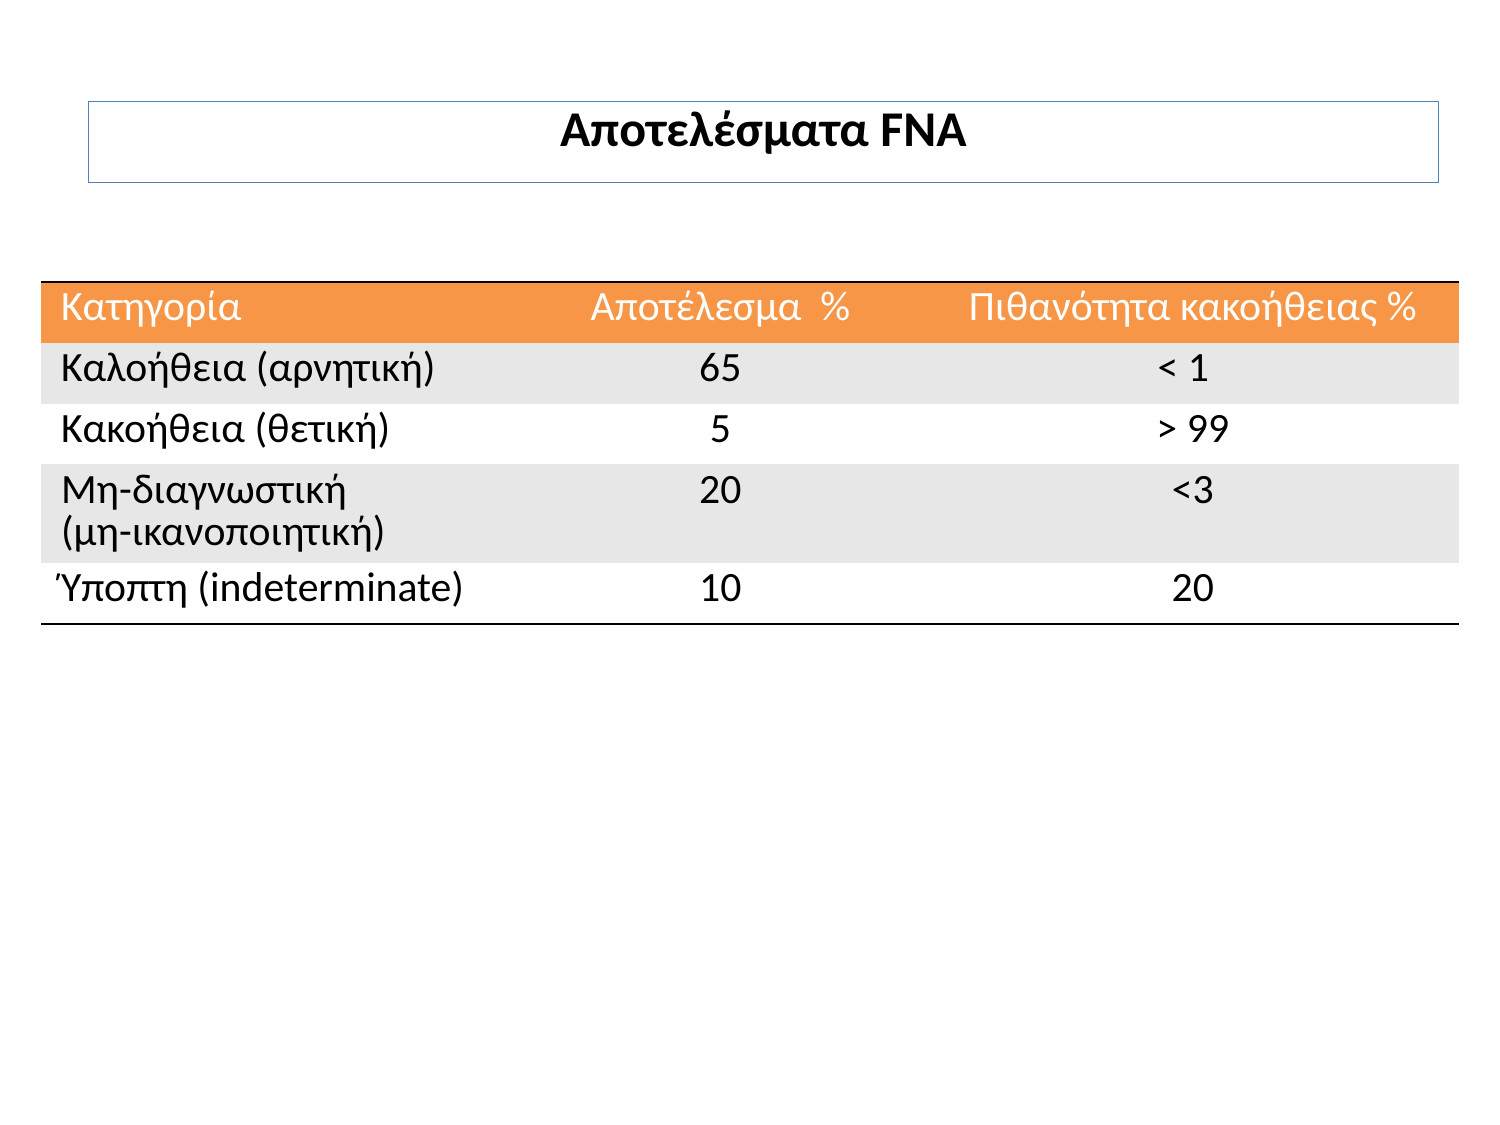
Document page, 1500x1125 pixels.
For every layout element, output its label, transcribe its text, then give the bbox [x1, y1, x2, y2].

table_header Πιθανότητα κακοήθειας % [927, 283, 1459, 343]
table_cell <3 [927, 464, 1459, 563]
table_header Κατηγορία [41, 283, 514, 343]
table_cell 20 [927, 563, 1459, 623]
table_cell 5 [514, 404, 927, 464]
table_cell Ύποπτη (indeterminate) [41, 563, 514, 623]
text_box Αποτελέσματα FNA [88, 101, 1439, 183]
table_cell 65 [514, 343, 927, 404]
table_header Αποτέλεσμα % [514, 283, 927, 343]
table_cell > 99 [927, 404, 1459, 464]
table_cell < 1 [927, 343, 1459, 404]
table_cell Κακοήθεια (θετική) [41, 404, 514, 464]
table_cell 10 [514, 563, 927, 623]
table_cell 20 [514, 464, 927, 563]
table_cell Καλοήθεια (αρνητική) [41, 343, 514, 404]
table_cell Μη-διαγνωστική (μη-ικανοποιητική) [41, 464, 514, 563]
